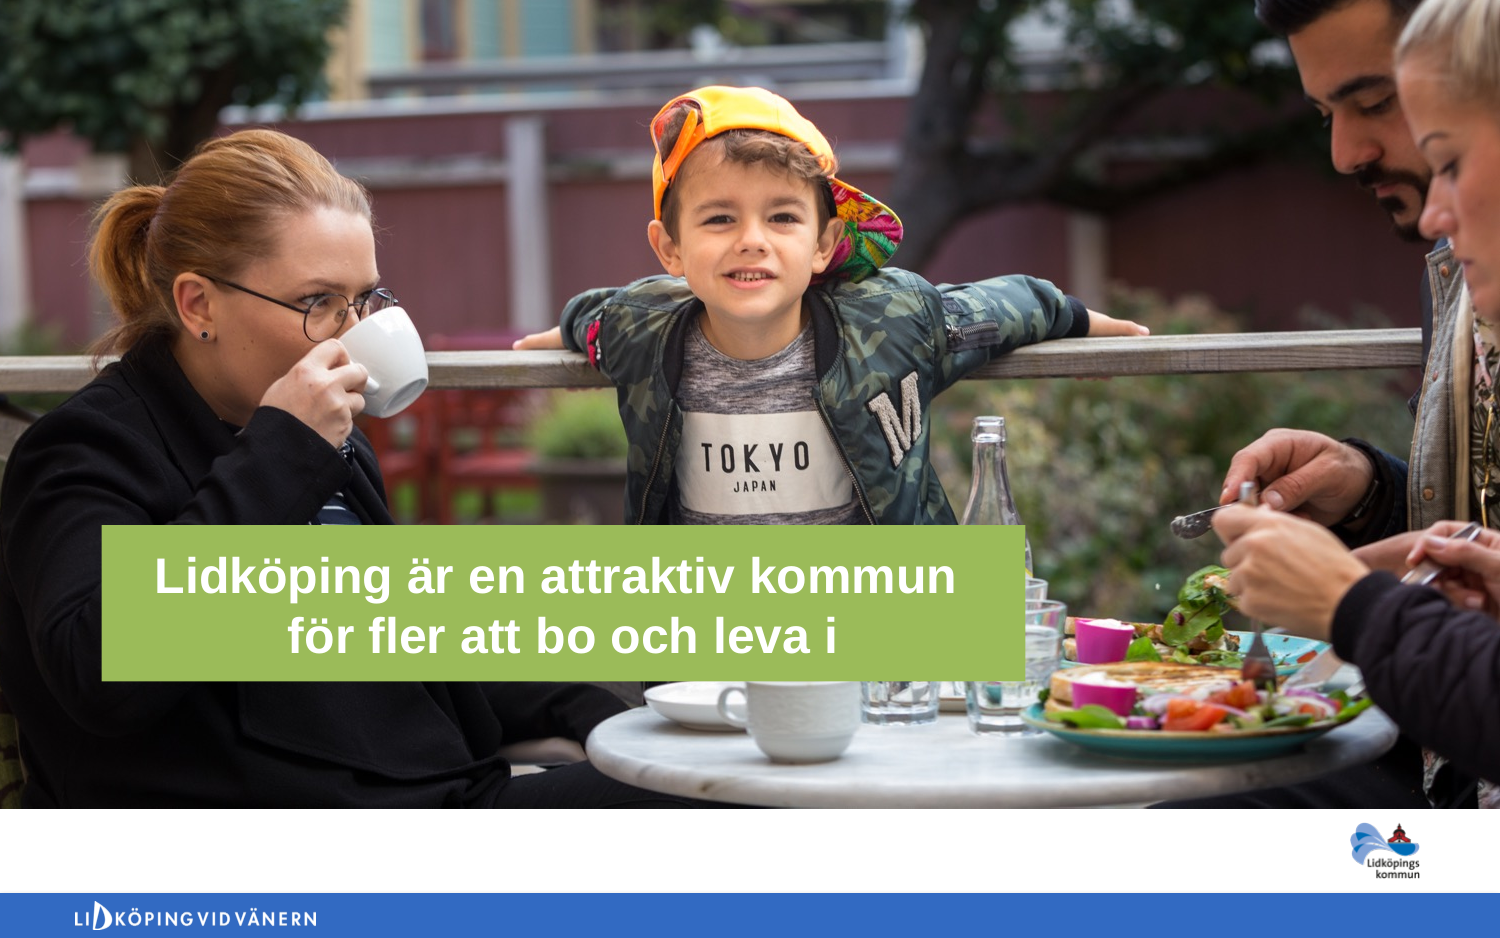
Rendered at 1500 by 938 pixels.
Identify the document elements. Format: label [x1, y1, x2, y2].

picture [0, 0, 1500, 809]
picture [1350, 822, 1420, 879]
picture [75, 901, 316, 930]
